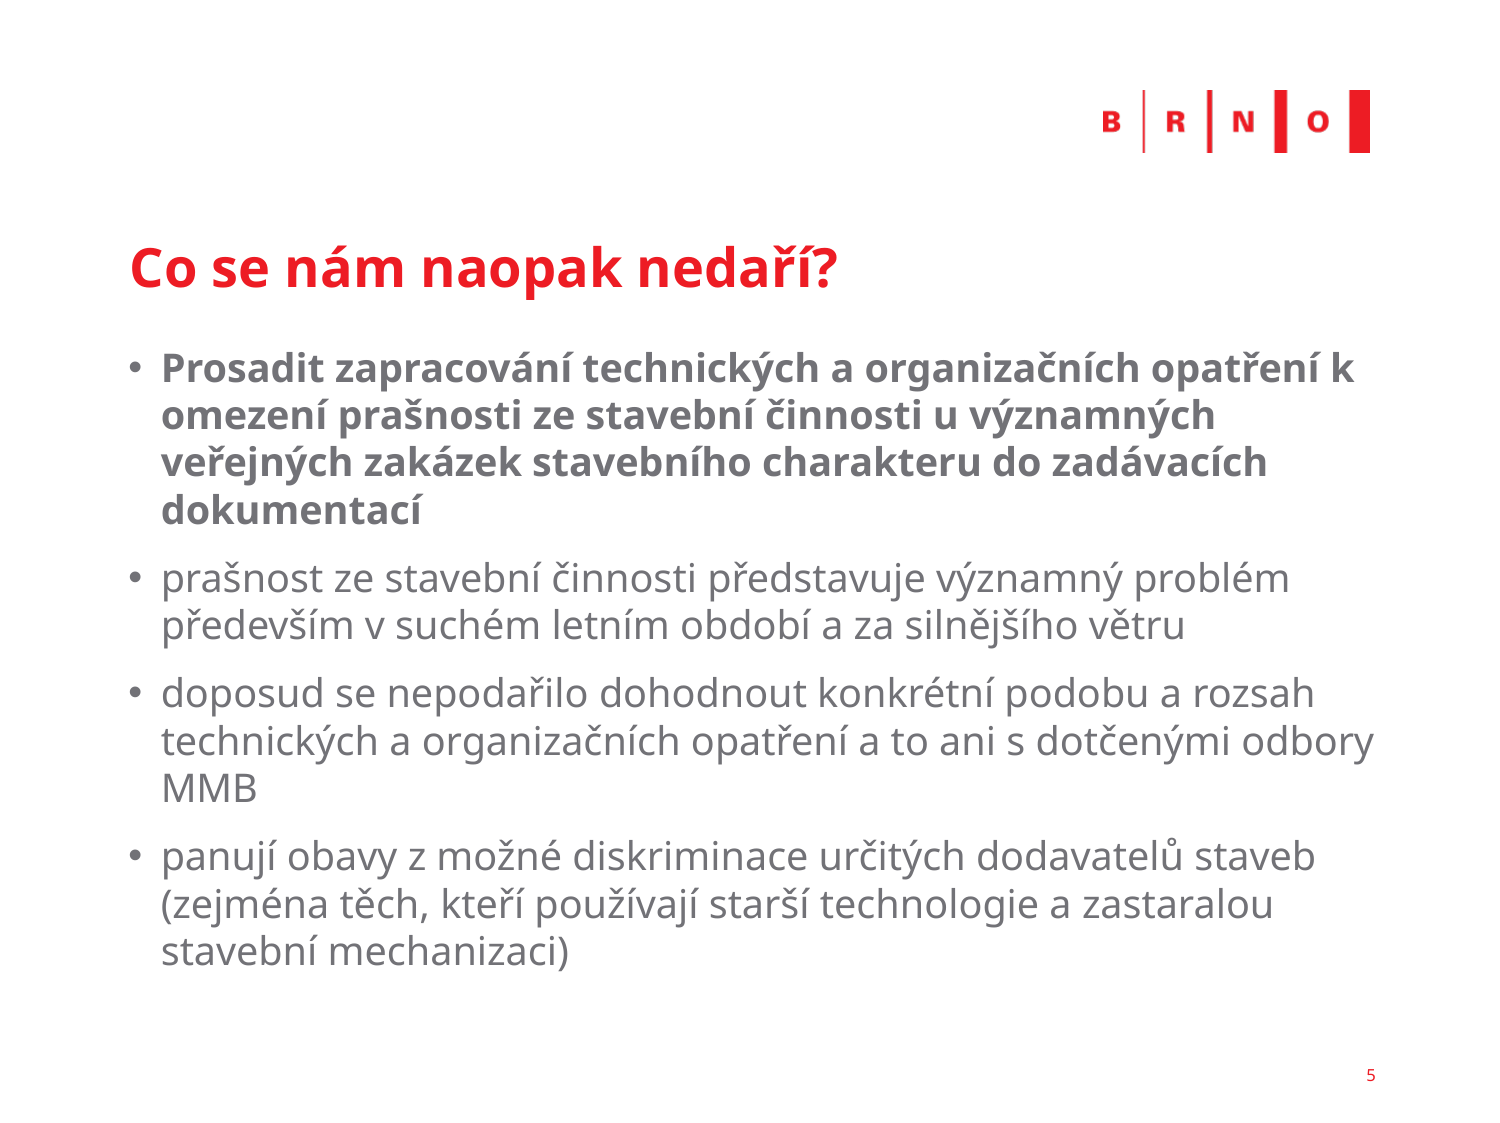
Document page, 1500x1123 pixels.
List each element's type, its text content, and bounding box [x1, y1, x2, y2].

slide_number 5 [1291, 1027, 1376, 1088]
title Co se nám naopak nedaří? [129, 81, 1376, 299]
list Prosadit zapracování technických a organizačních opatření k omezení prašnosti ze stavební činnosti u významných veřejných zakázek stavebního charakteru do zadávacích dokumentací prašnost ze stavební činnosti představuje významný problém především v suchém letním období a za silnějšího větru doposud se nepodařilo dohodnout konkrétní podobu a rozsah technických a organizačních opatření a to ani s dotčenými odbory MMB panují obavy z možné diskriminace určitých dodavatelů staveb (zejména těch, kteří používají starší technologie a zastaralou stavební mechanizaci) [128, 342, 1376, 1010]
